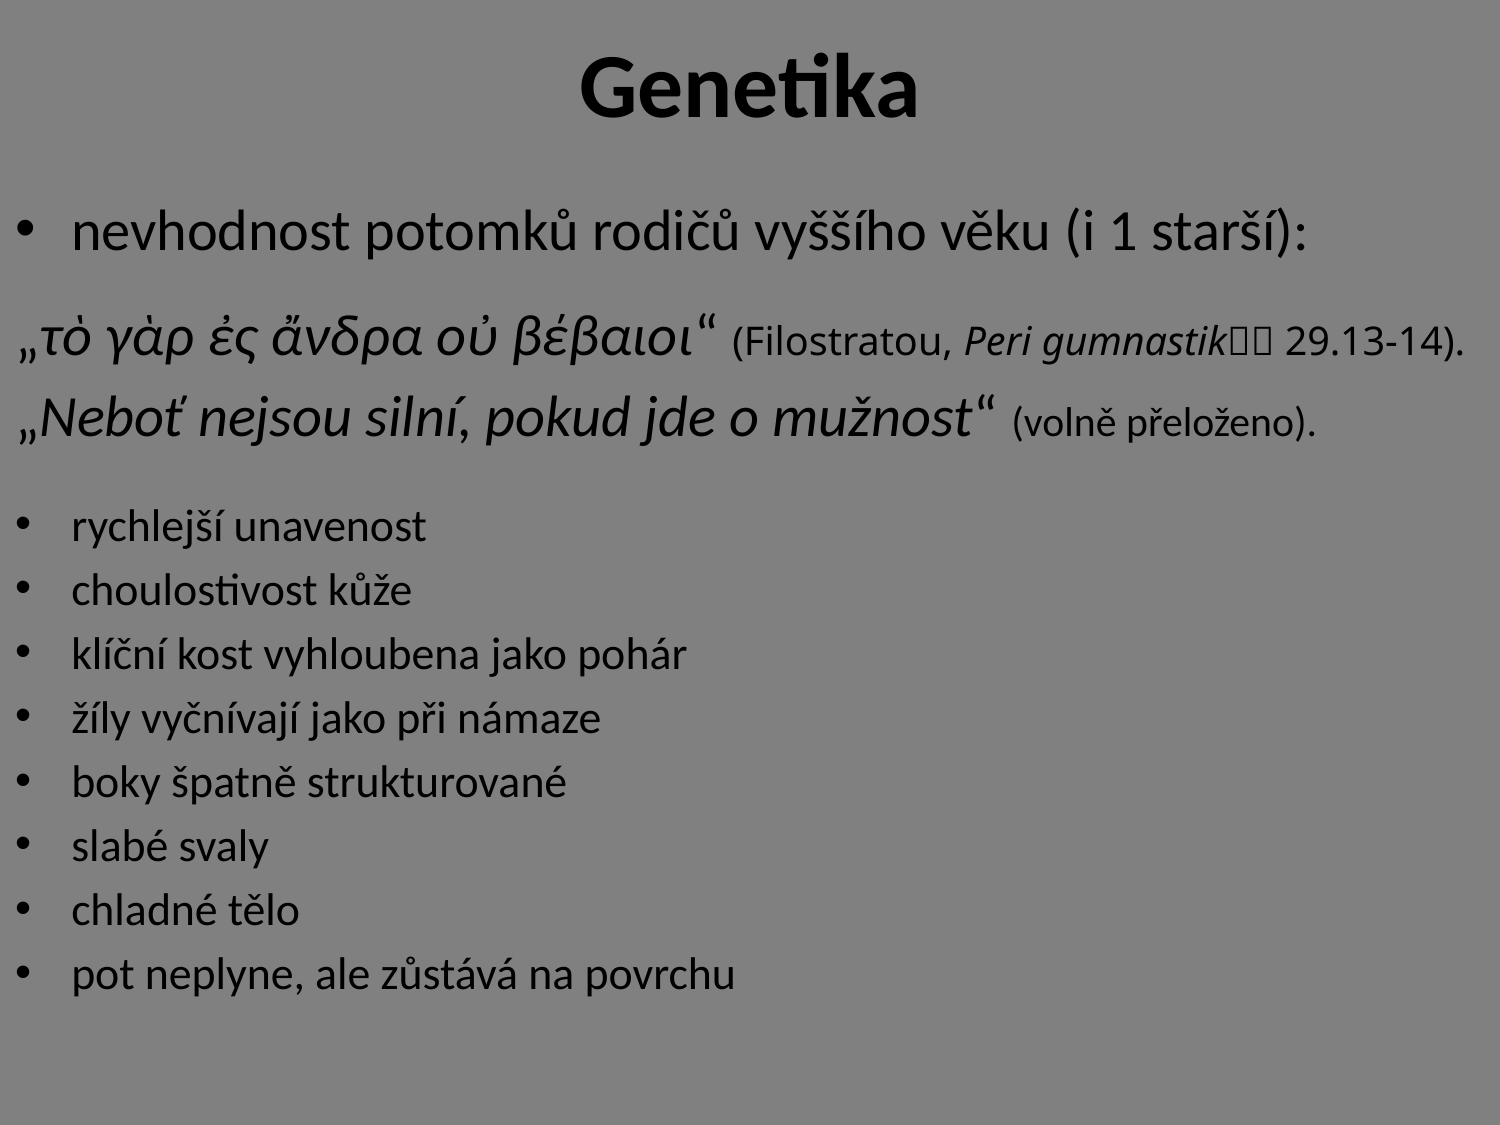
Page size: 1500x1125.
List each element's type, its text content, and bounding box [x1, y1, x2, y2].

title Genetika [75, 0, 1425, 161]
list nevhodnost potomků rodičů vyššího věku (i 1 starší): „τὸ γὰρ ἐς ἄνδρα οὐ βέβαιοι“ (Filostratou, Peri gumnastik 29.13-14). „Neboť nejsou silní, pokud jde o mužnost“ (volně přeloženo). rychlejší unavenost choulostivost kůže klíční kost vyhloubena jako pohár žíly vyčnívají jako při námaze boky špatně strukturované slabé svaly chladné tělo pot neplyne, ale zůstává na povrchu [0, 184, 1500, 1125]
